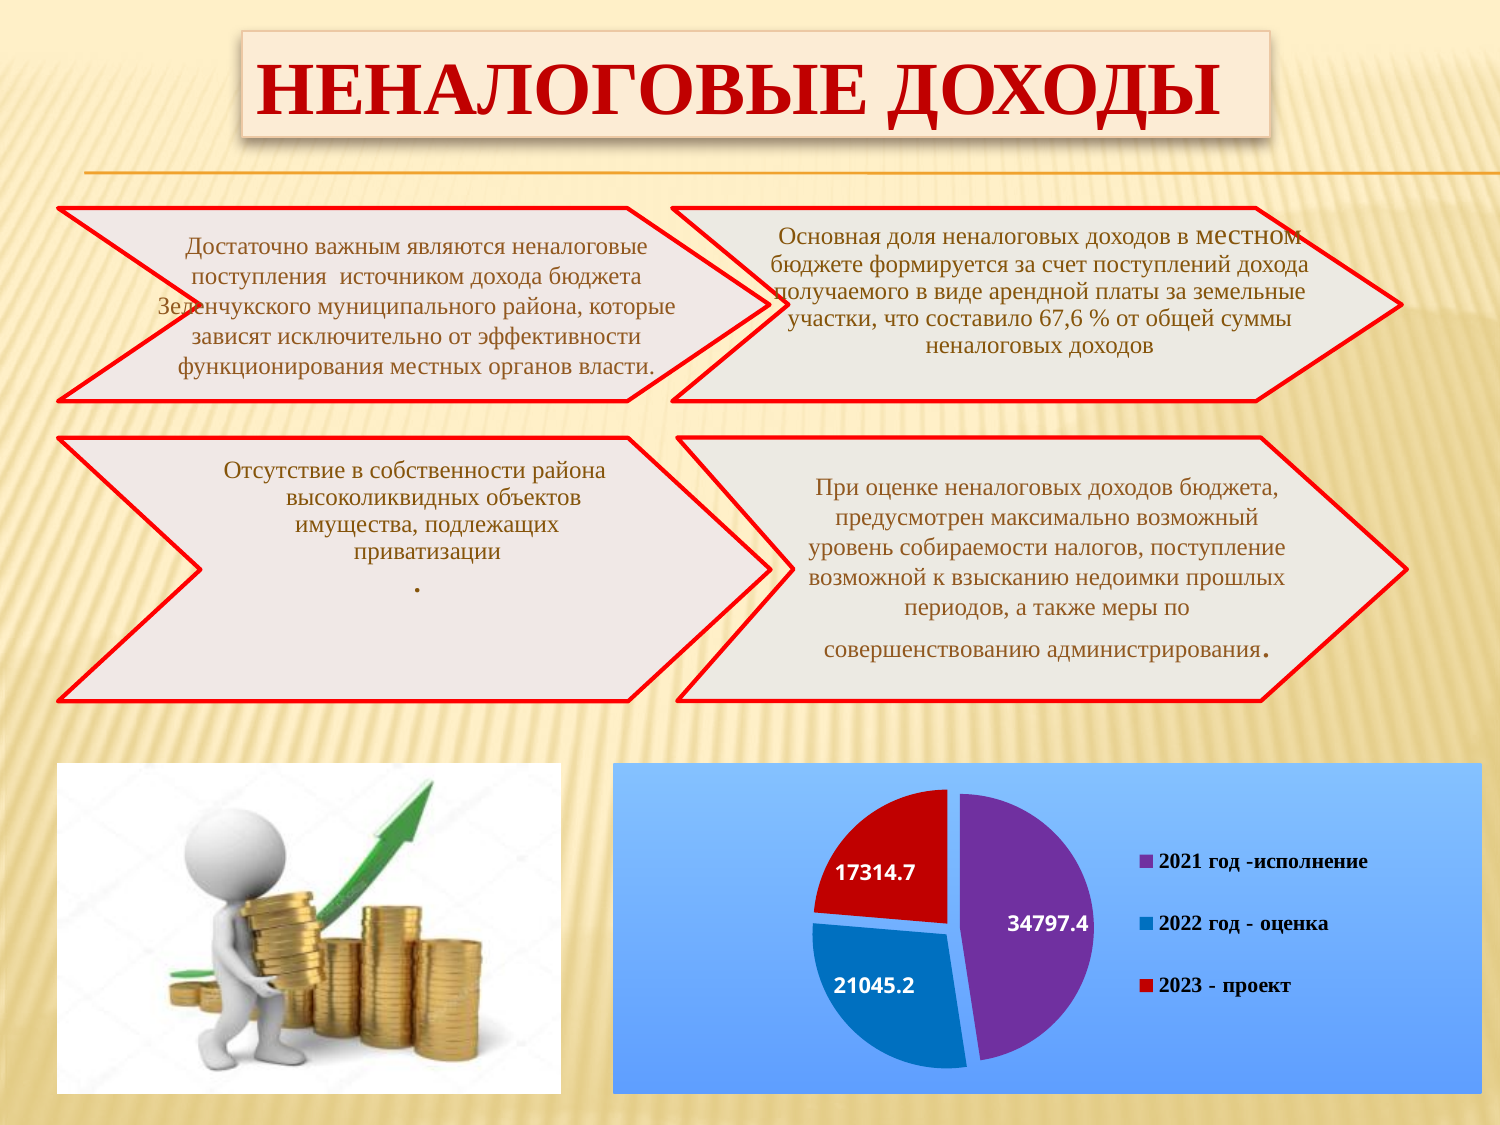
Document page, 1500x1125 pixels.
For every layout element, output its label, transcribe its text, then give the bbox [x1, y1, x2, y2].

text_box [57, 437, 1408, 702]
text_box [57, 207, 1403, 402]
title Неналоговые доходы [241, 30, 1271, 138]
chart [612, 762, 1482, 1095]
picture [57, 762, 562, 1095]
